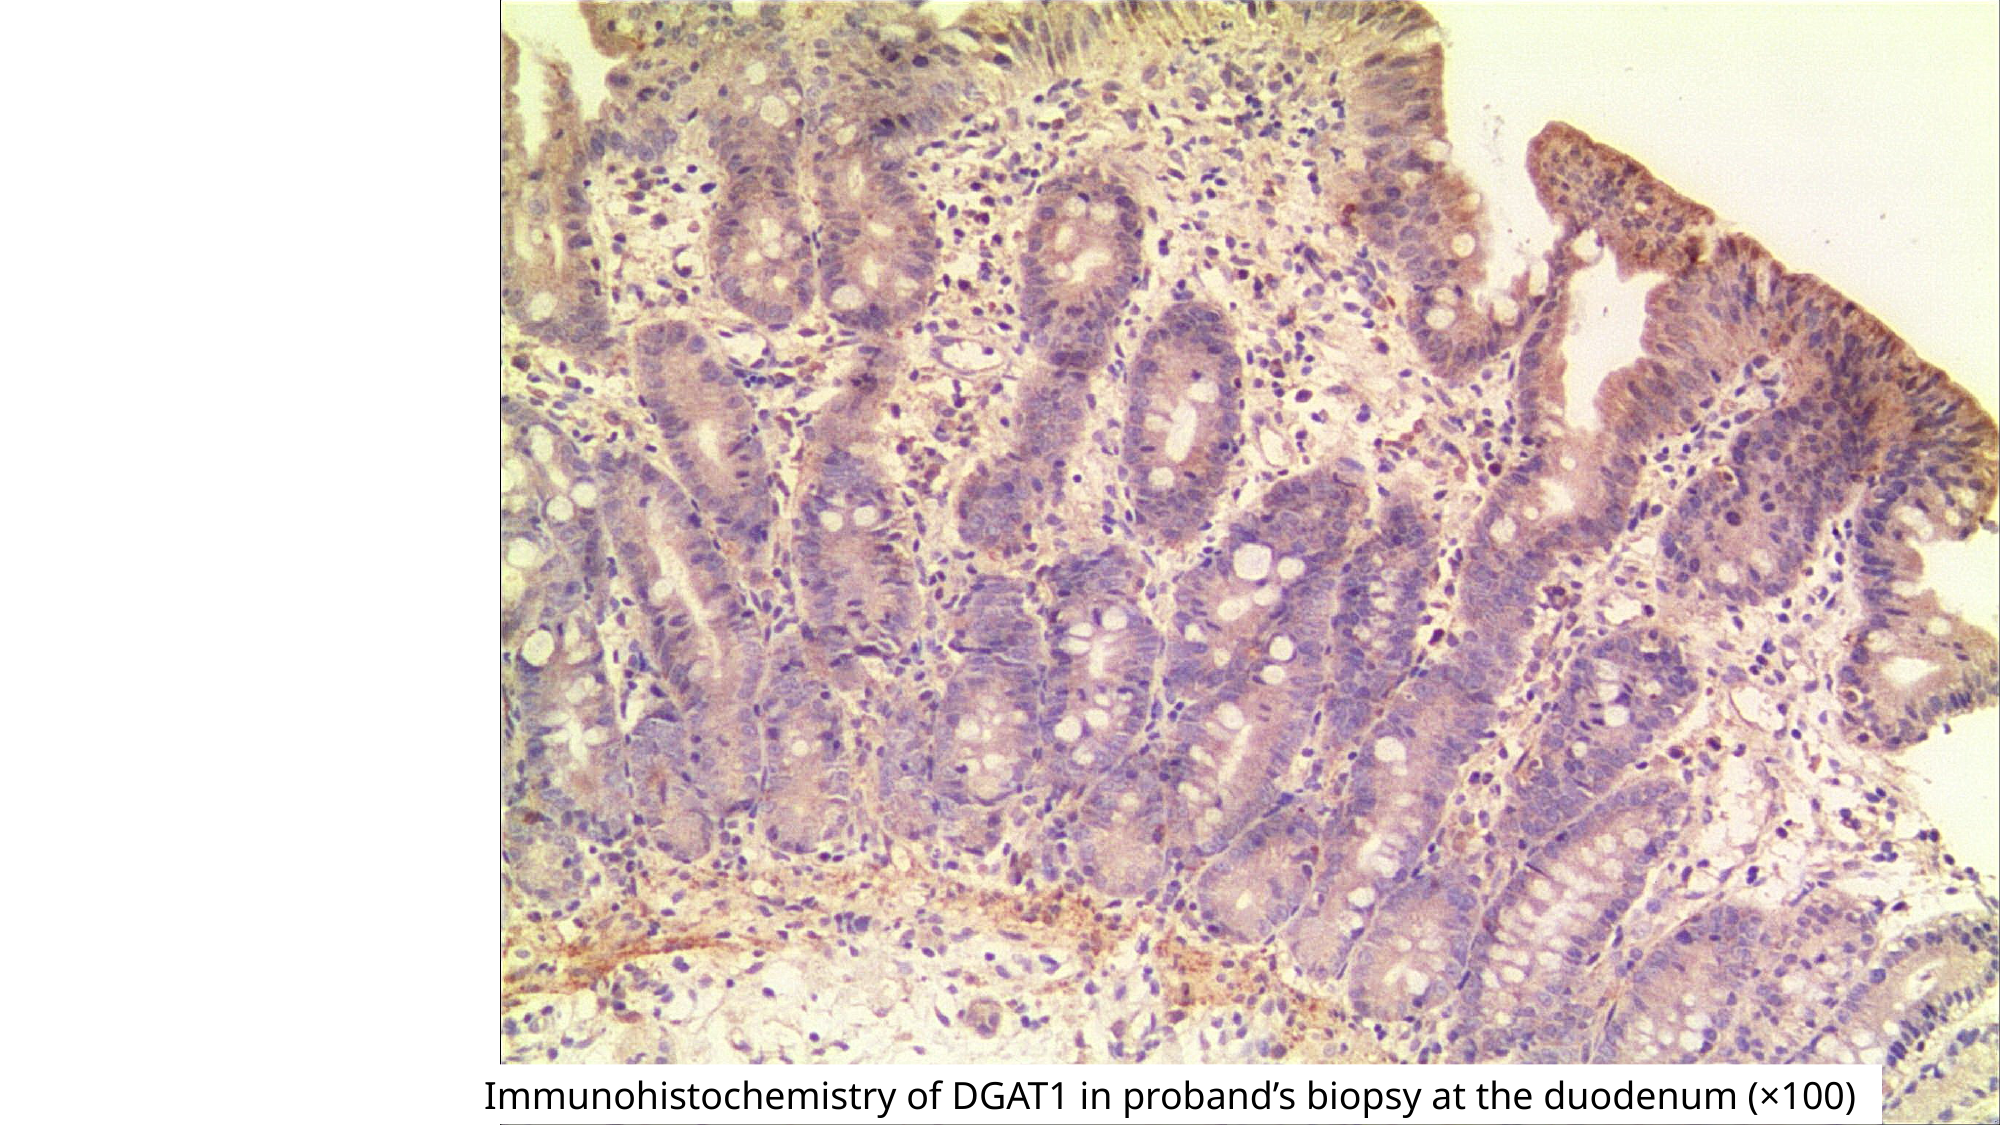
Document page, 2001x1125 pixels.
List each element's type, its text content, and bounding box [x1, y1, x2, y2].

picture [499, 0, 2000, 1125]
text_box Immunohistochemistry of DGAT1 in proband’s biopsy at the duodenum (×100) [469, 1064, 499, 1125]
